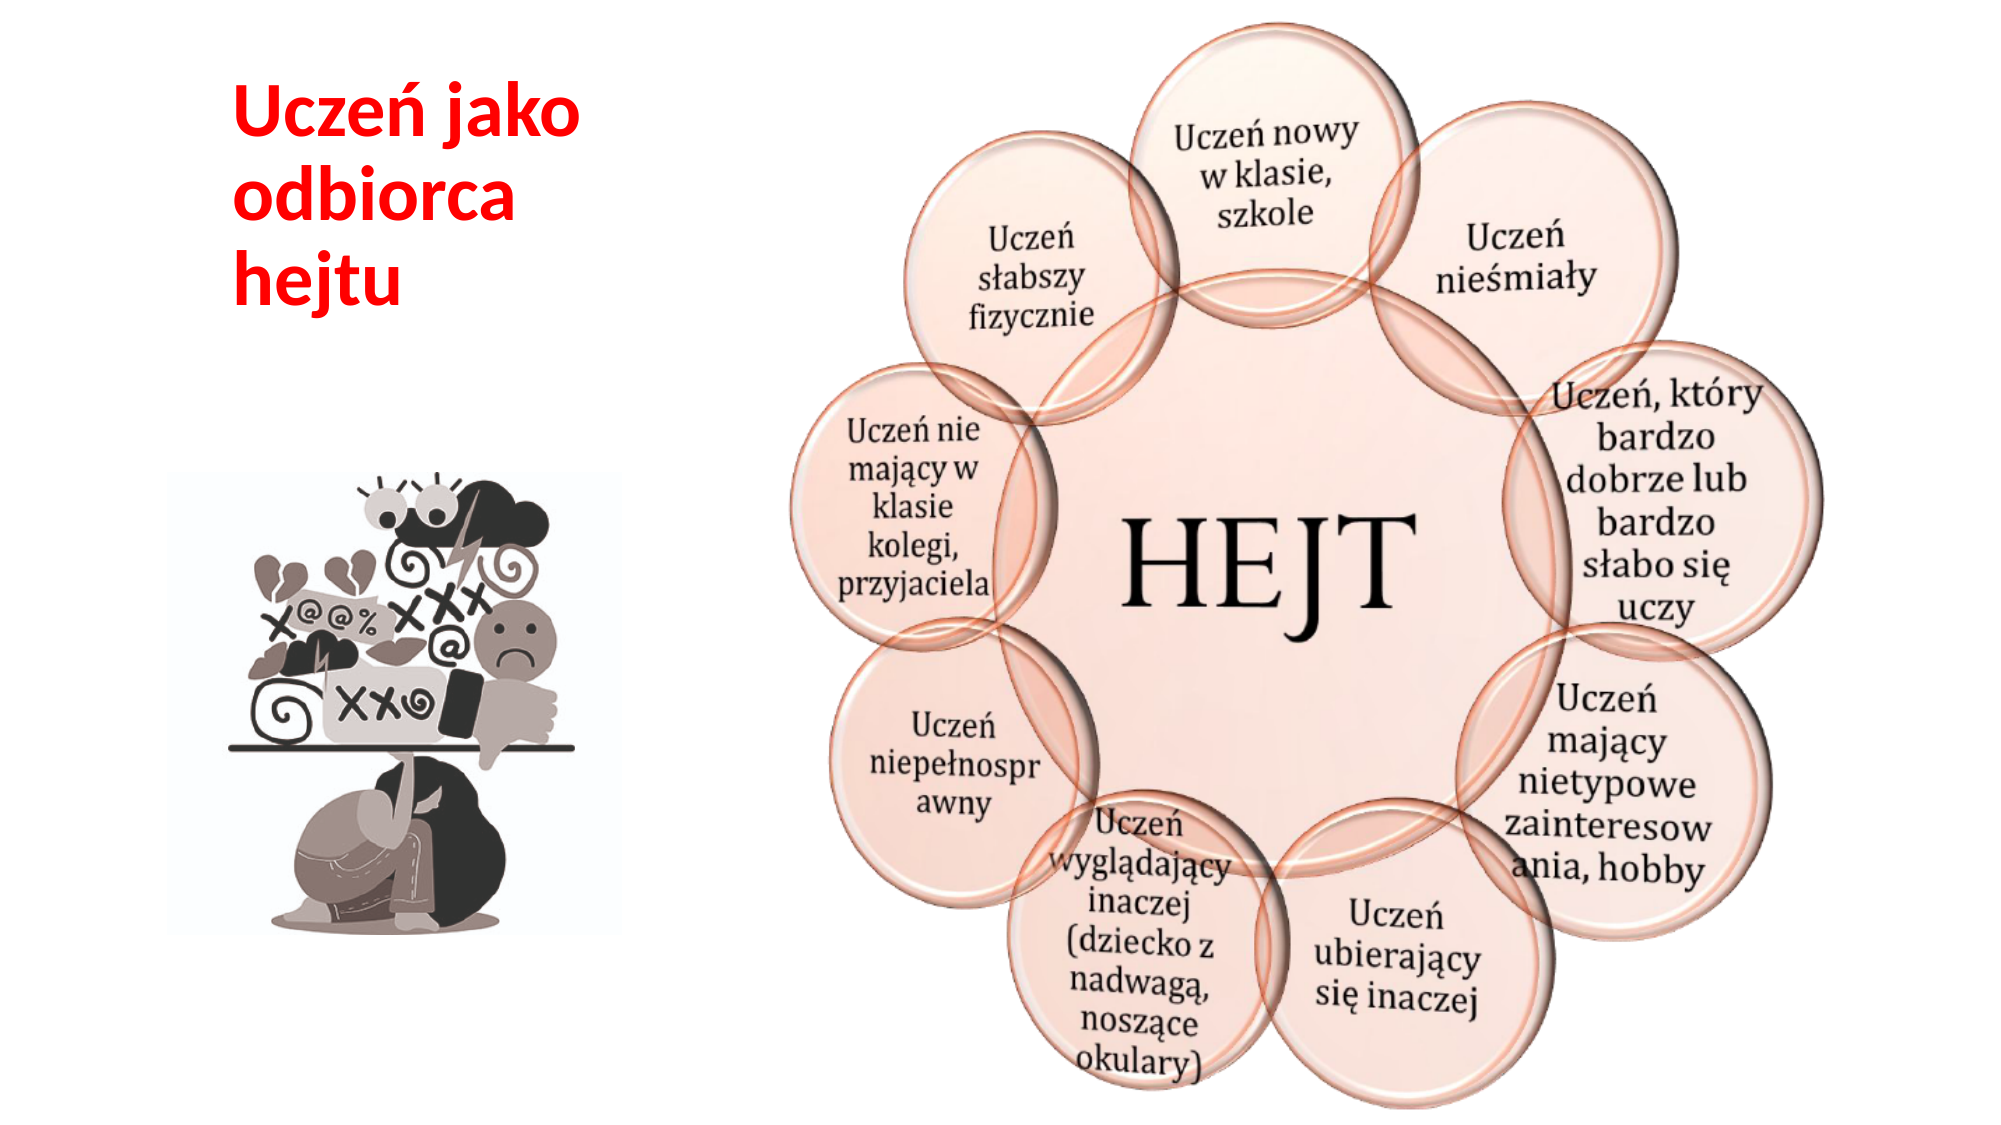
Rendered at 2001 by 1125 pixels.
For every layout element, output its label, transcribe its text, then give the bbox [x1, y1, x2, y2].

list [772, 9, 1892, 1125]
title Uczeń jako odbiorca hejtu [217, 59, 667, 331]
picture [167, 459, 622, 947]
